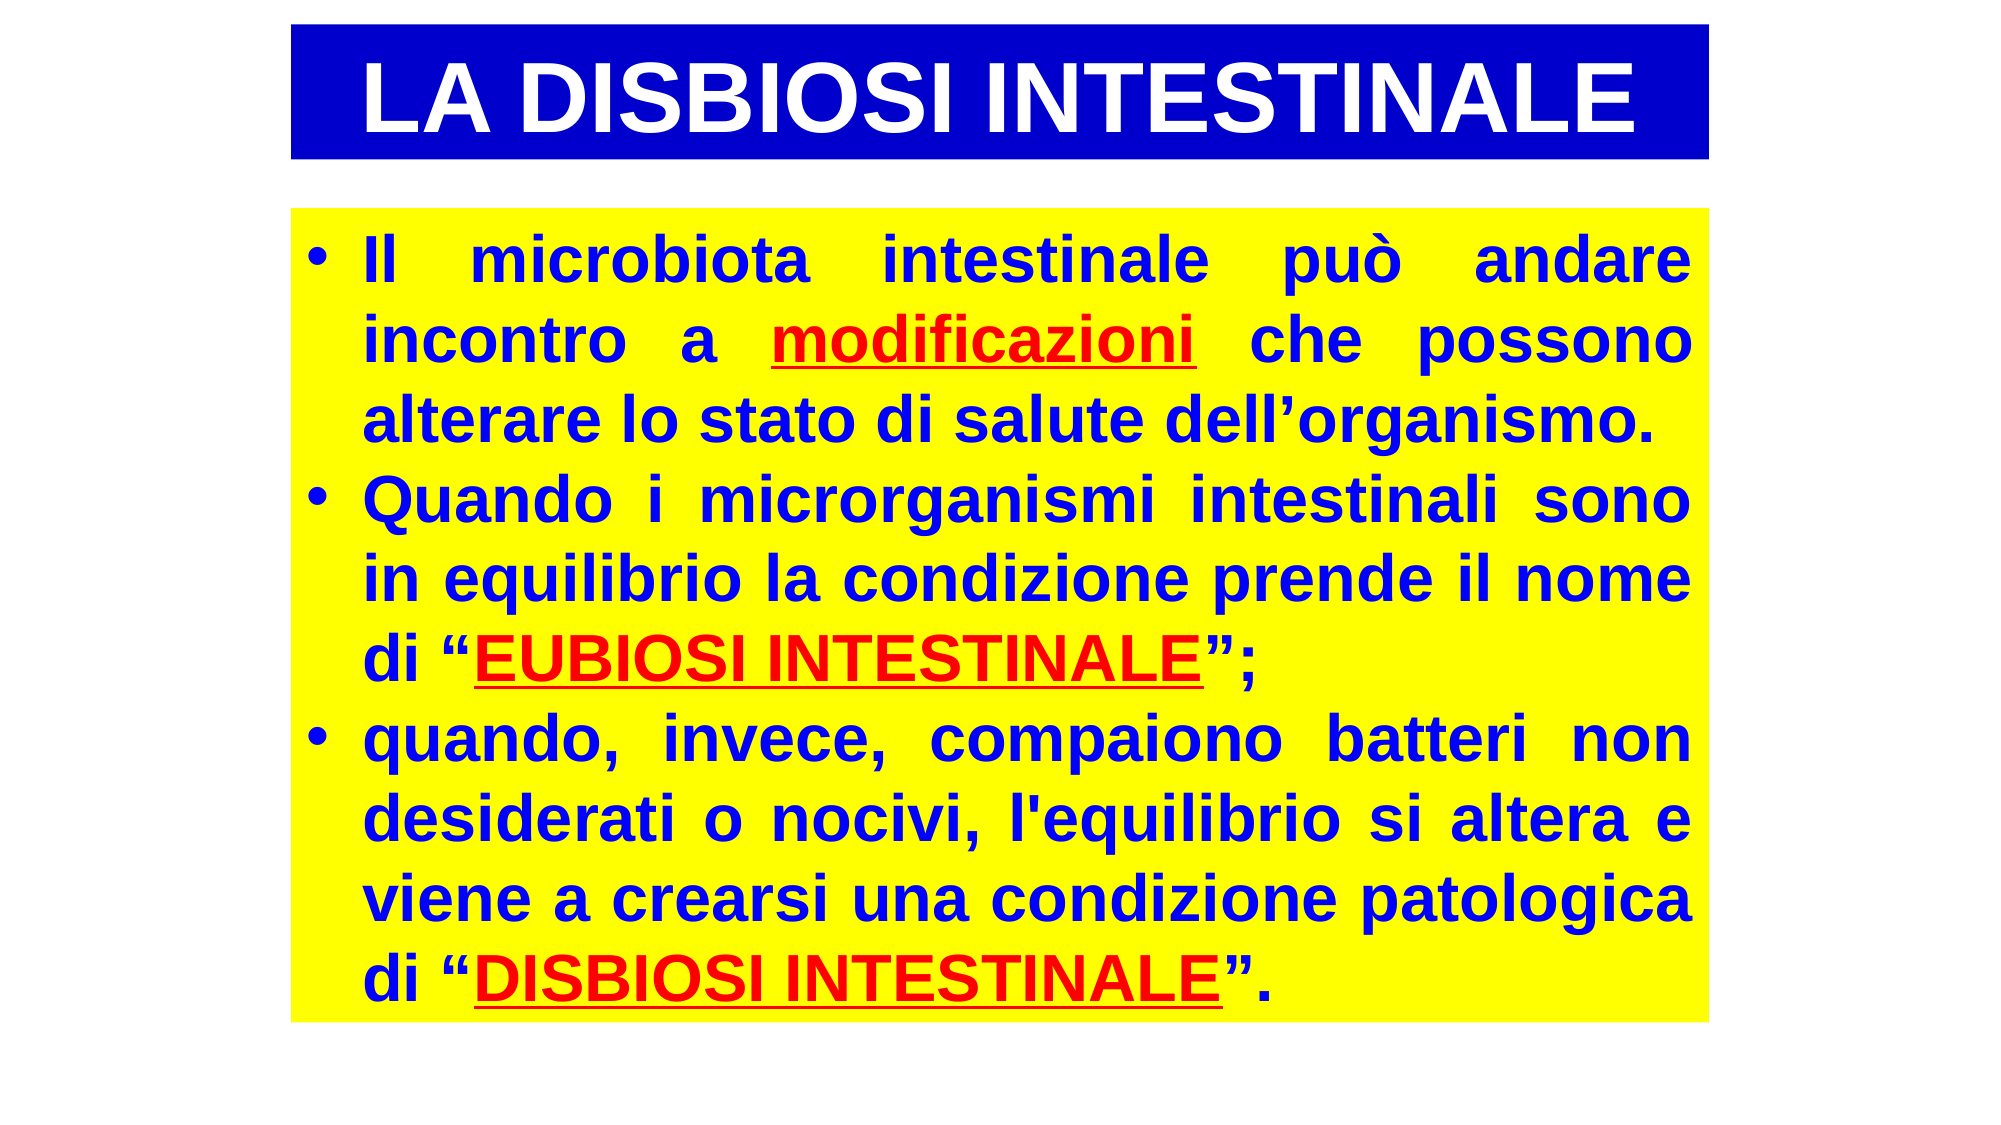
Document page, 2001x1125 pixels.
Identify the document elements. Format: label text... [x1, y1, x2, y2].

text_box LA DISBIOSI INTESTINALE [291, 24, 1709, 160]
text_box Il microbiota intestinale può andare incontro a modificazioni che possono alterare lo stato di salute dell’organismo. Quando i microrganismi intestinali sono in equilibrio la condizione prende il nome di “EUBIOSI INTESTINALE”; quando, invece, compaiono batteri non desiderati o nocivi, l'equilibrio si altera e viene a crearsi una condizione patologica di “DISBIOSI INTESTINALE”. [291, 208, 1709, 1023]
